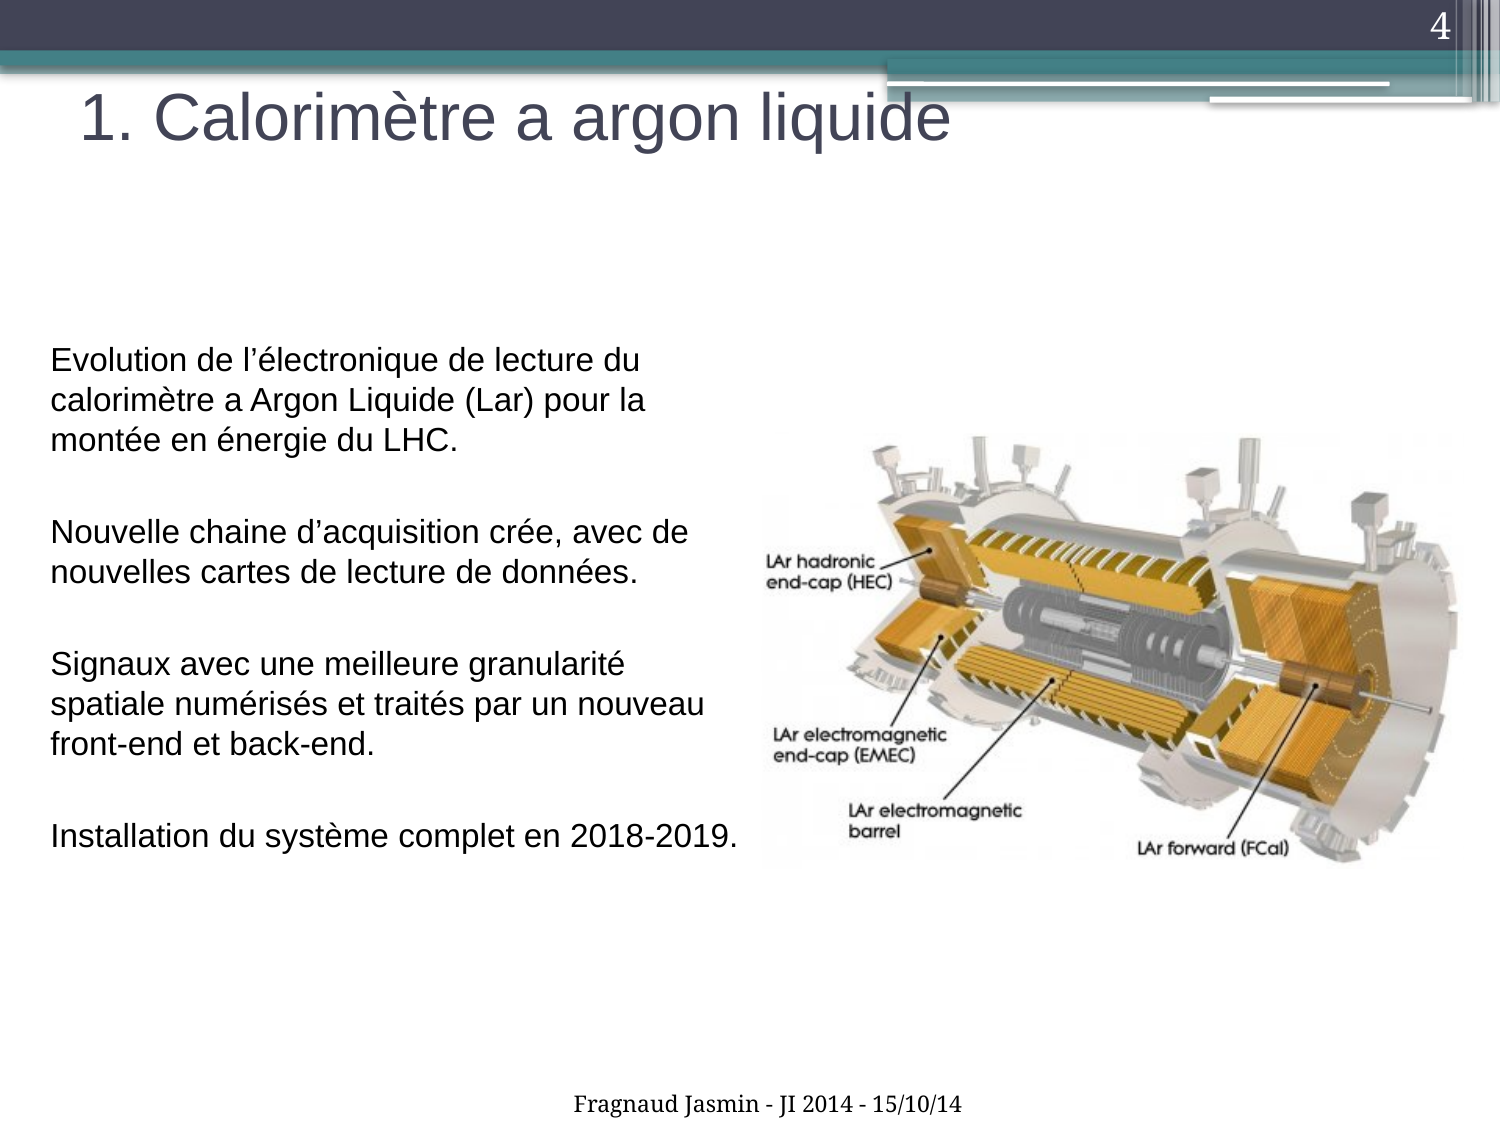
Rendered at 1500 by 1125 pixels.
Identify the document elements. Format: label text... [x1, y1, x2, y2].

footer Fragnaud Jasmin - JI 2014 - 15/10/14 [159, 1082, 1376, 1125]
title 1. Calorimètre a argon liquide [64, 78, 1415, 149]
picture [761, 432, 1464, 870]
slide_number 4 [1341, 0, 1466, 61]
list Evolution de l’électronique de lecture du calorimètre a Argon Liquide (Lar) pour la montée en énergie du LHC. Nouvelle chaine d’acquisition crée, avec de nouvelles cartes de lecture de données. Signaux avec une meilleure granularité spatiale numérisés et traités par un nouveau front-end et back-end. Installation du système complet en 2018-2019. [17, 191, 762, 1110]
